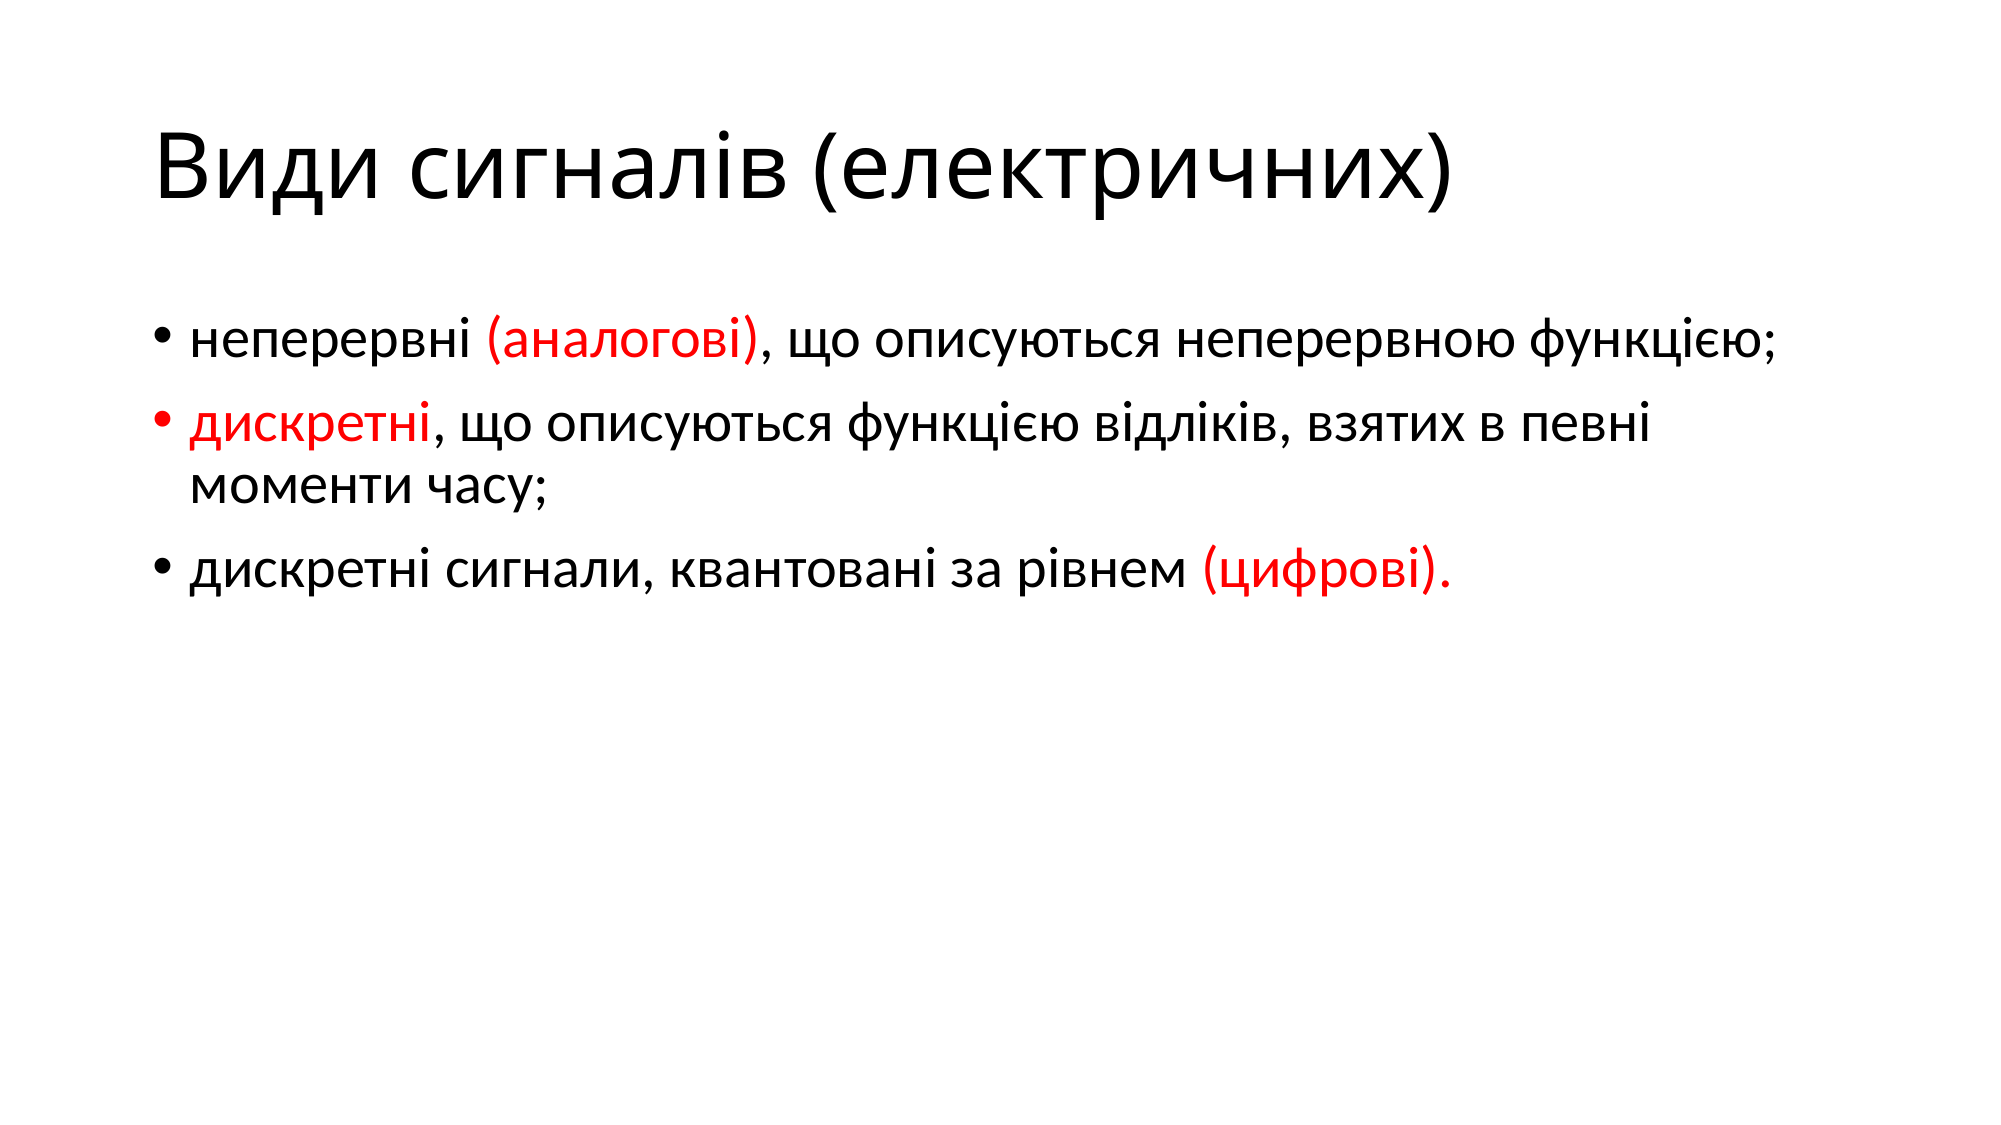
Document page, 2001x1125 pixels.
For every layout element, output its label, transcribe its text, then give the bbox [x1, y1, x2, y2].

list неперервні (аналогові), що описуються неперервною функцією; дискретні, що описуються функцією відліків, взятих в певні моменти часу; дискретні сигнали, квантовані за рівнем (цифрові). [137, 299, 1863, 1014]
title Види сигналів (електричних) [137, 59, 1863, 278]
